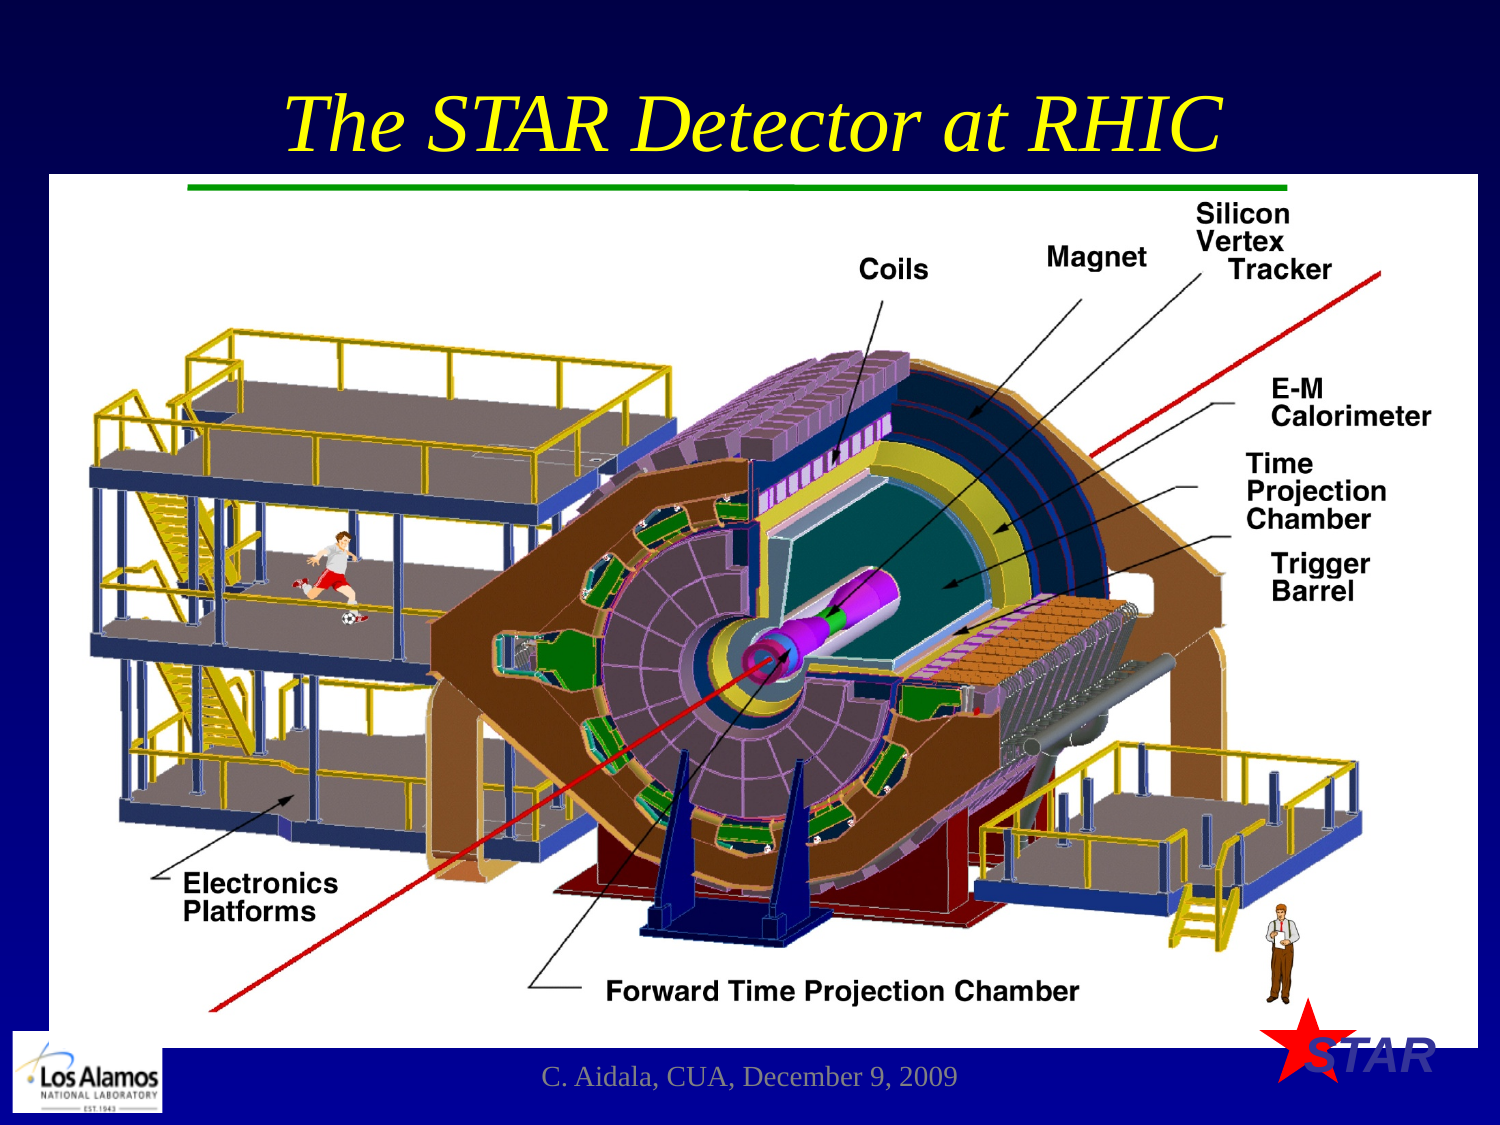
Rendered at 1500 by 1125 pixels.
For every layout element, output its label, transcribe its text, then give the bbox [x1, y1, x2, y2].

title The STAR Detector at RHIC [74, 0, 1426, 172]
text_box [1262, 1000, 1446, 1094]
picture [49, 173, 1478, 1048]
footer C. Aidala, CUA, December 9, 2009 [437, 1056, 1063, 1103]
